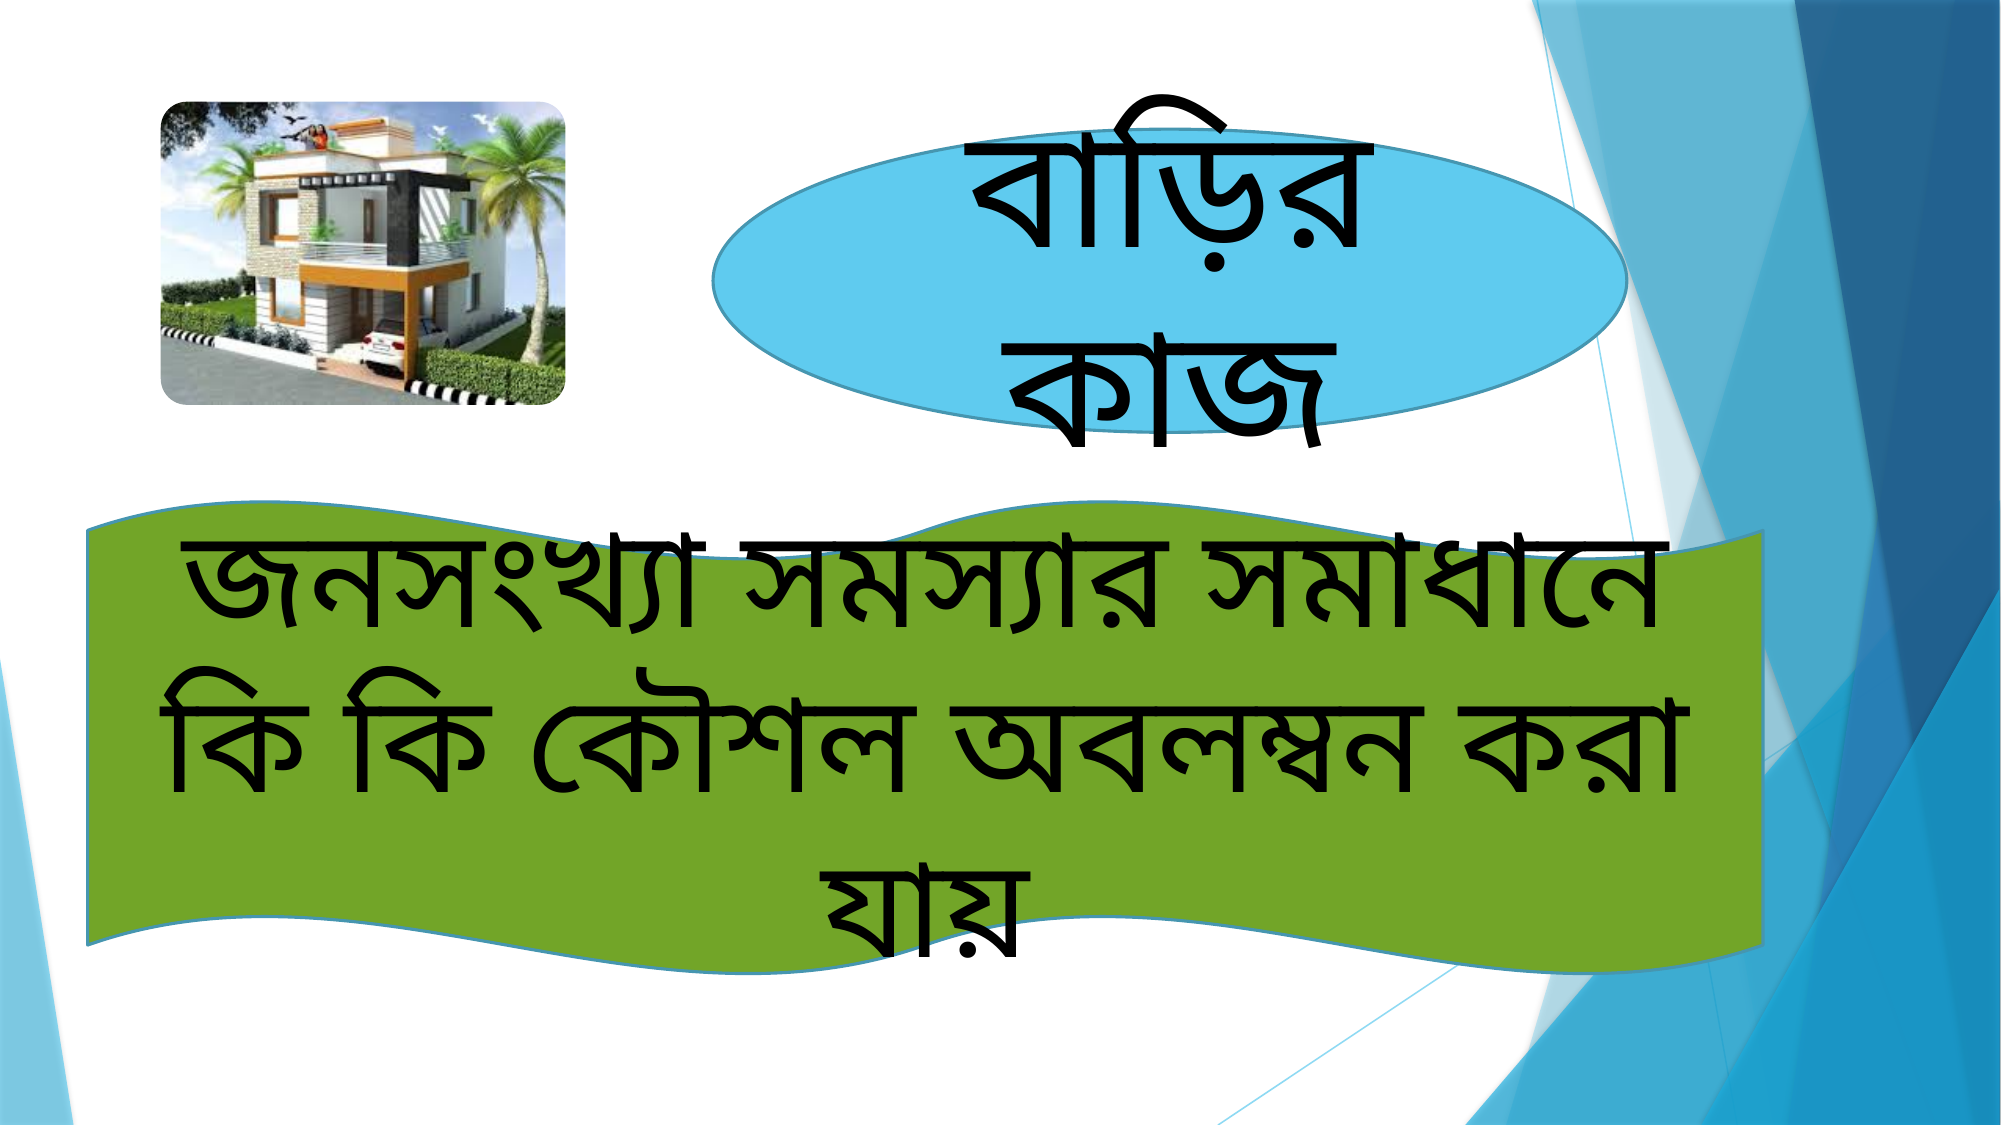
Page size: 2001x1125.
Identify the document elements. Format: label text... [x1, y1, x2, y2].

picture [160, 101, 566, 406]
text_box জনসংখ্যা সমস্যার সমাধানে কি কি কৌশল অবলম্বন করা যায় [86, 500, 1765, 976]
text_box বাড়ির কাজ [711, 127, 1629, 434]
